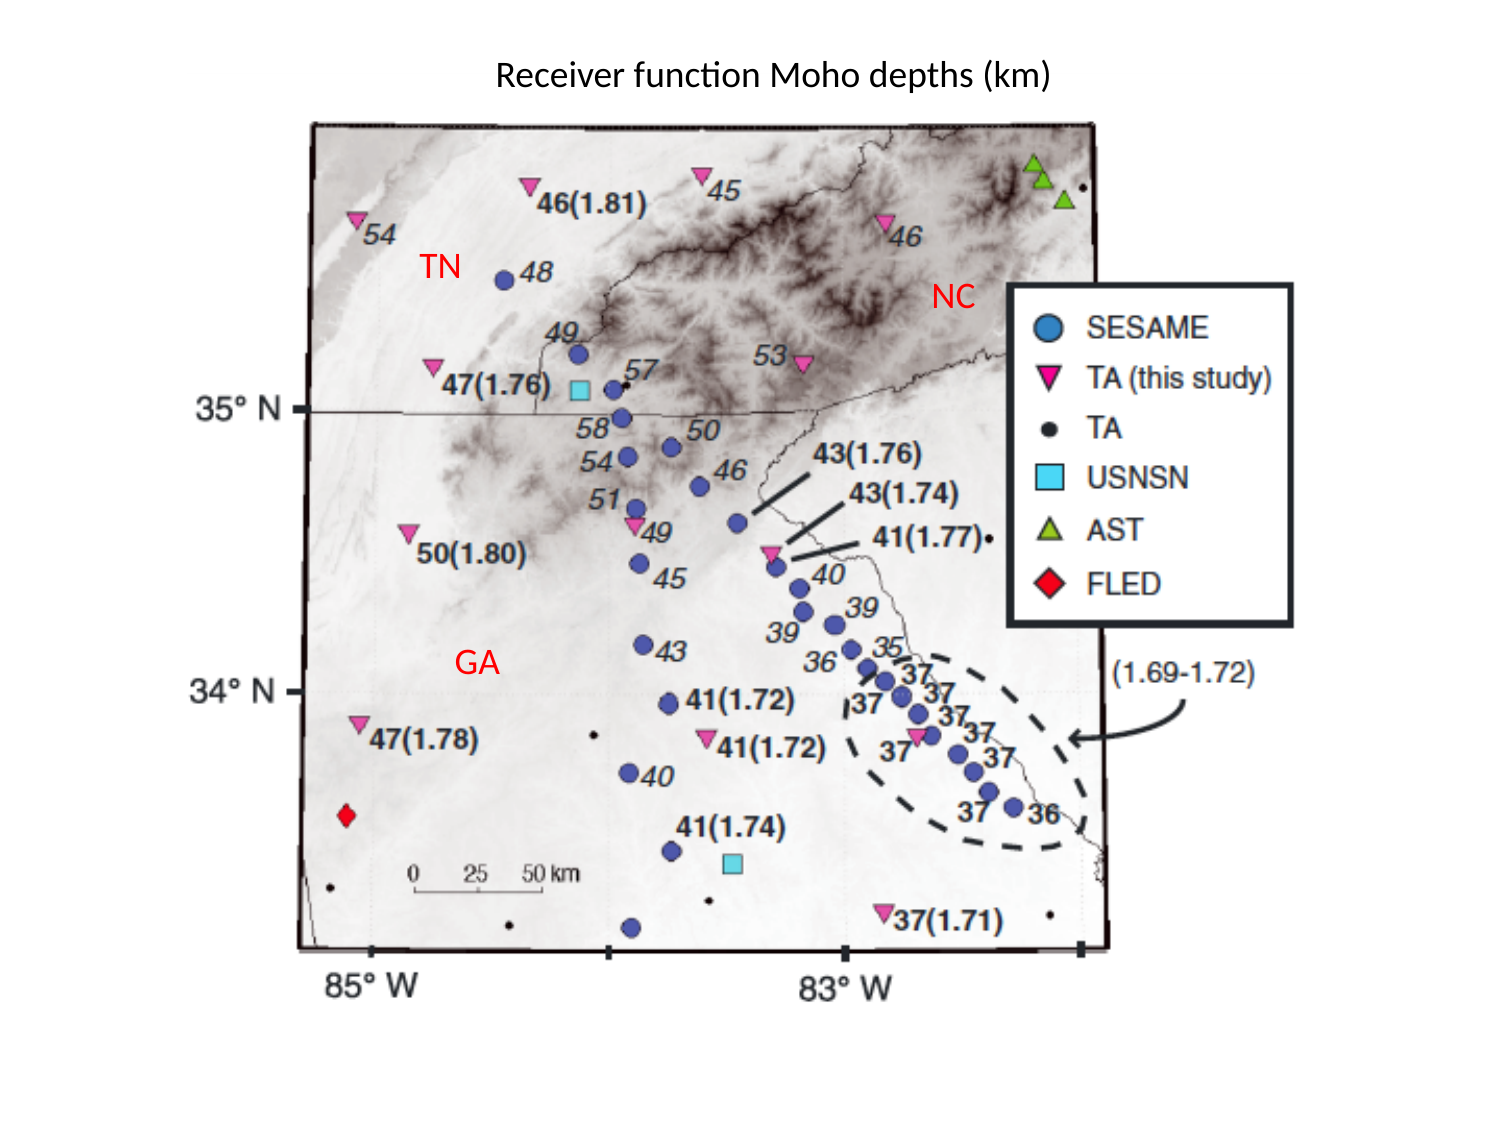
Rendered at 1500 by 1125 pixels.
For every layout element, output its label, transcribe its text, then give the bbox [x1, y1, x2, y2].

text_box Receiver function Moho depths (km) [480, 42, 1068, 71]
picture [187, 72, 1311, 1051]
